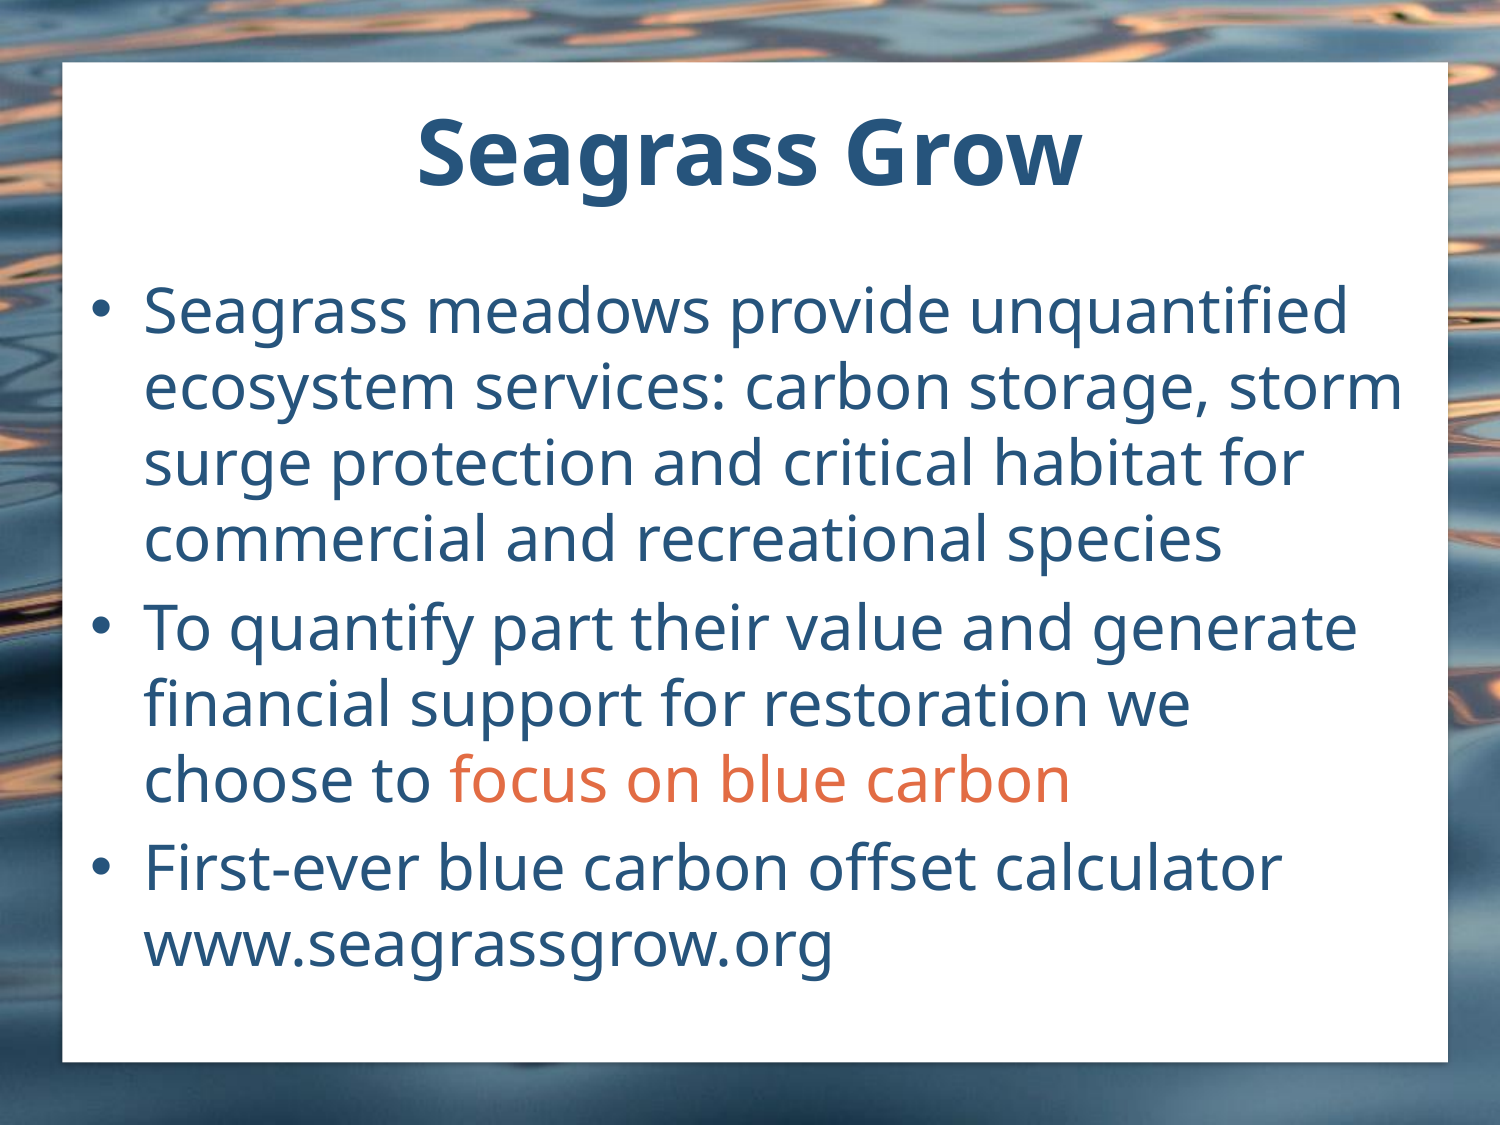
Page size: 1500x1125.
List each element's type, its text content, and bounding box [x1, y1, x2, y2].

list Seagrass meadows provide unquantified ecosystem services: carbon storage, storm surge protection and critical habitat for commercial and recreational species To quantify part their value and generate financial support for restoration we choose to focus on blue carbon First-ever blue carbon offset calculator www.seagrassgrow.org [75, 262, 1425, 1005]
text_box [62, 62, 1449, 1063]
title Seagrass Grow [75, 54, 1425, 242]
picture [0, 0, 1500, 1125]
